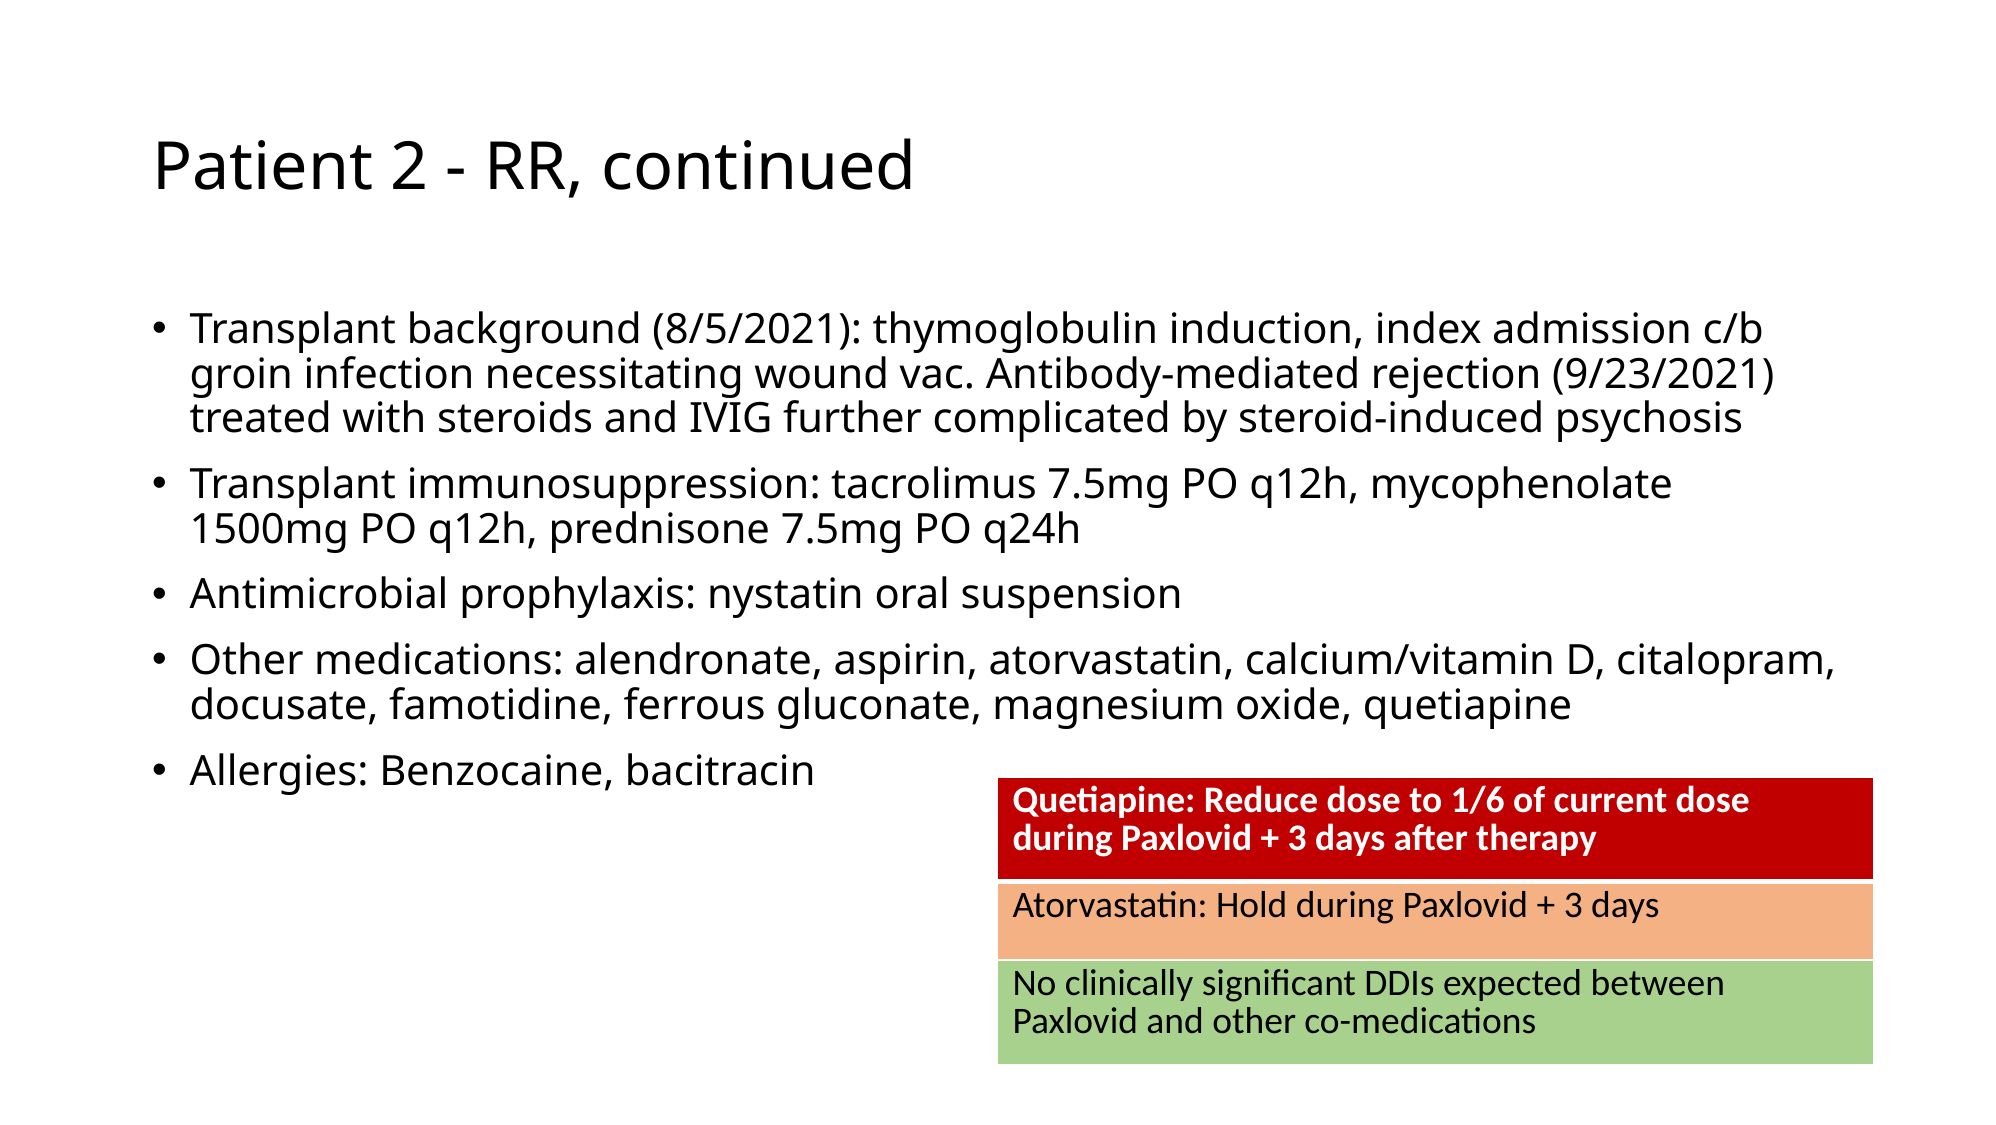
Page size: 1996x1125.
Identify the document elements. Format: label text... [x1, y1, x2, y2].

table_cell No clinically significant DDIs expected between Paxlovid and other co-medications [998, 961, 1873, 1064]
table_cell Atorvastatin: Hold during Paxlovid + 3 days [998, 884, 1873, 959]
table_header Quetiapine: Reduce dose to 1/6 of current dose during Paxlovid + 3 days after therapy [998, 778, 1873, 879]
list Transplant background (8/5/2021): thymoglobulin induction, index admission c/b groin infection necessitating wound vac. Antibody-mediated rejection (9/23/2021) treated with steroids and IVIG further complicated by steroid-induced psychosis Transplant immunosuppression: tacrolimus 7.5mg PO q12h, mycophenolate 1500mg PO q12h, prednisone 7.5mg PO q24h Antimicrobial prophylaxis: nystatin oral suspension Other medications: alendronate, aspirin, atorvastatin, calcium/vitamin D, citalopram, docusate, famotidine, ferrous gluconate, magnesium oxide, quetiapine Allergies: Benzocaine, bacitracin [137, 300, 1858, 1013]
title Patient 2 - RR, continued [137, 59, 1858, 278]
